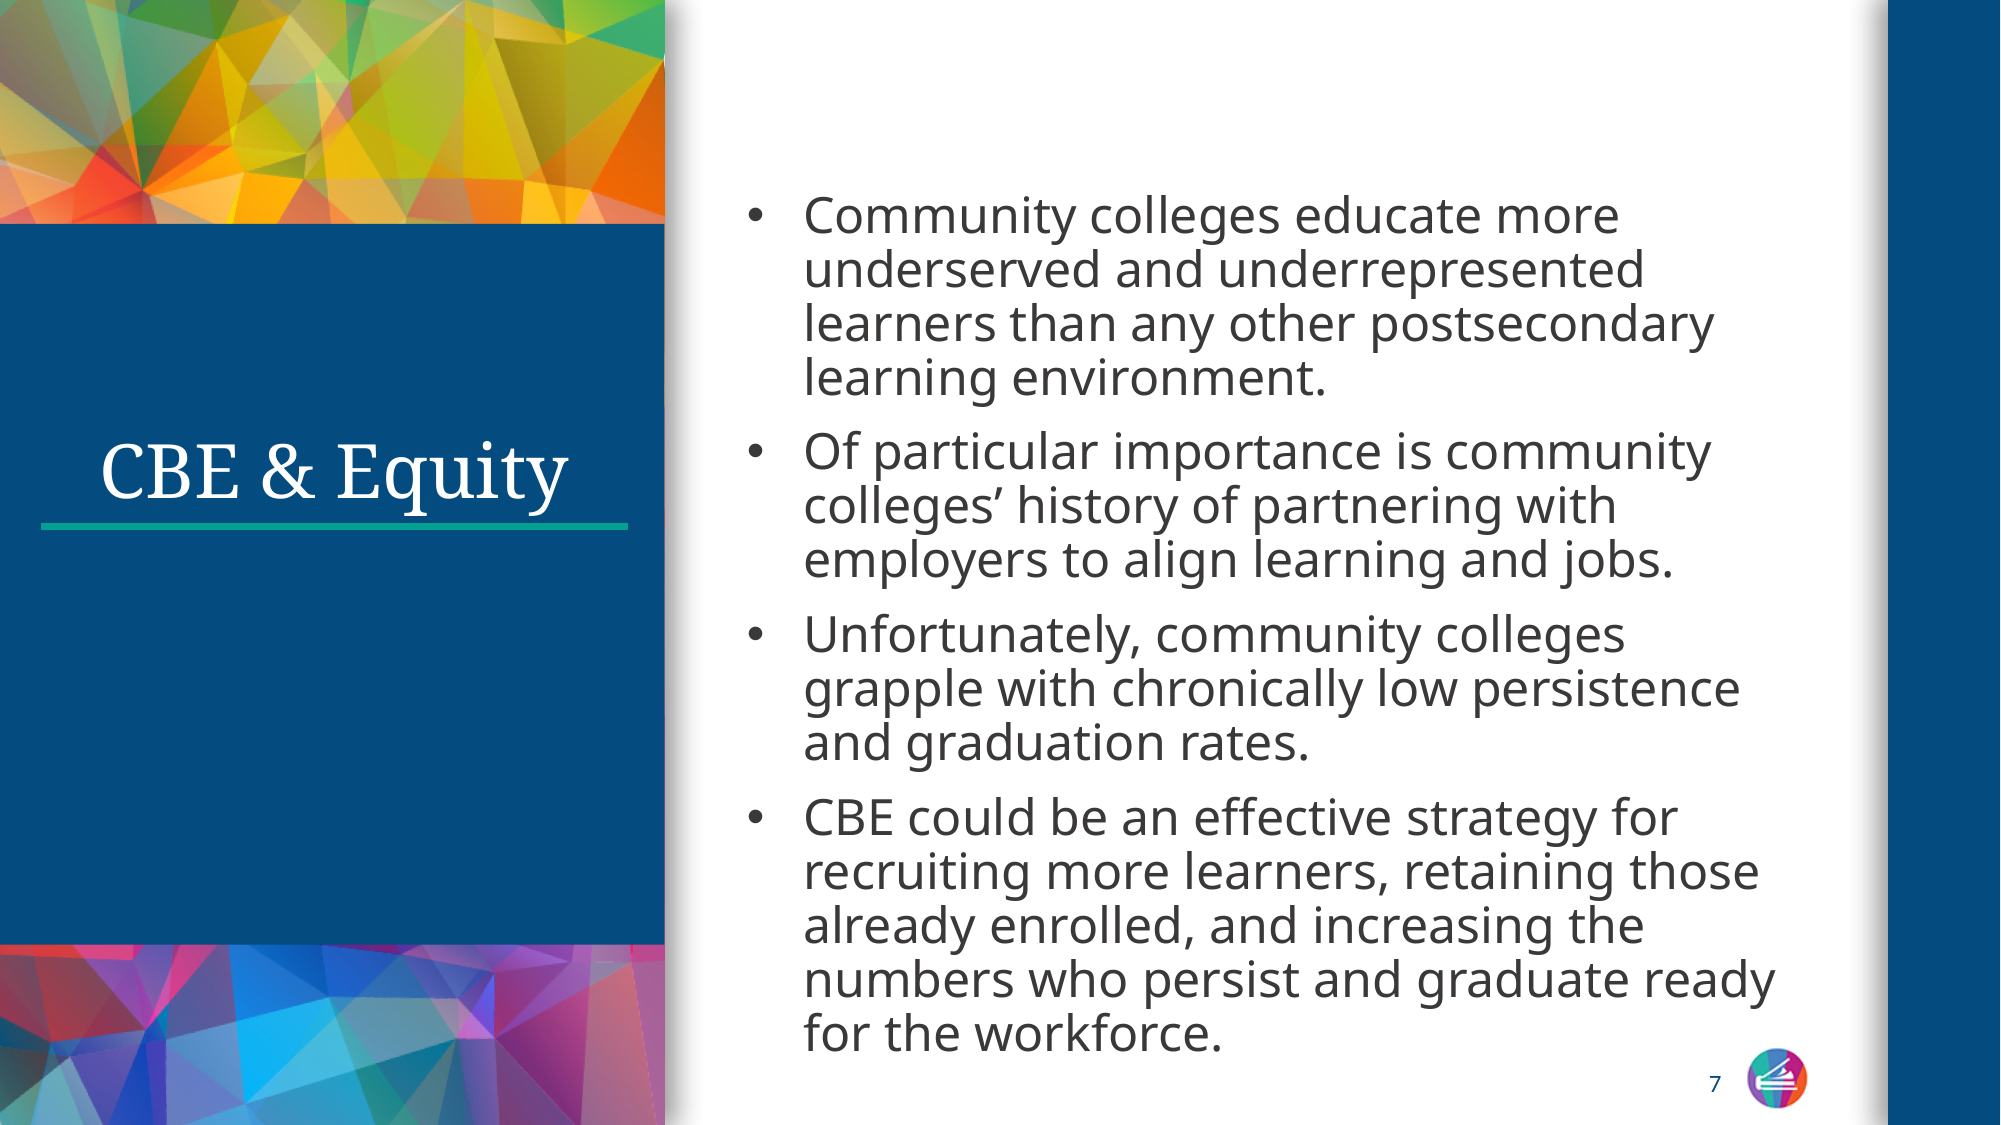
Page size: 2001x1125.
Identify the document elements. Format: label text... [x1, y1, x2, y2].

picture [1745, 1046, 1810, 1111]
list Community colleges educate more underserved and underrepresented learners than any other postsecondary learning environment. Of particular importance is community colleges’ history of partnering with employers to align learning and jobs. Unfortunately, community colleges grapple with chronically low persistence and graduation rates. CBE could be an effective strategy for recruiting more learners, retaining those already enrolled, and increasing the numbers who persist and graduate ready for the workforce. [731, 182, 1810, 1018]
title CBE & Equity [40, 257, 629, 523]
picture [0, 0, 665, 223]
picture [0, 945, 665, 1125]
slide_number 7 [1549, 1062, 1737, 1104]
